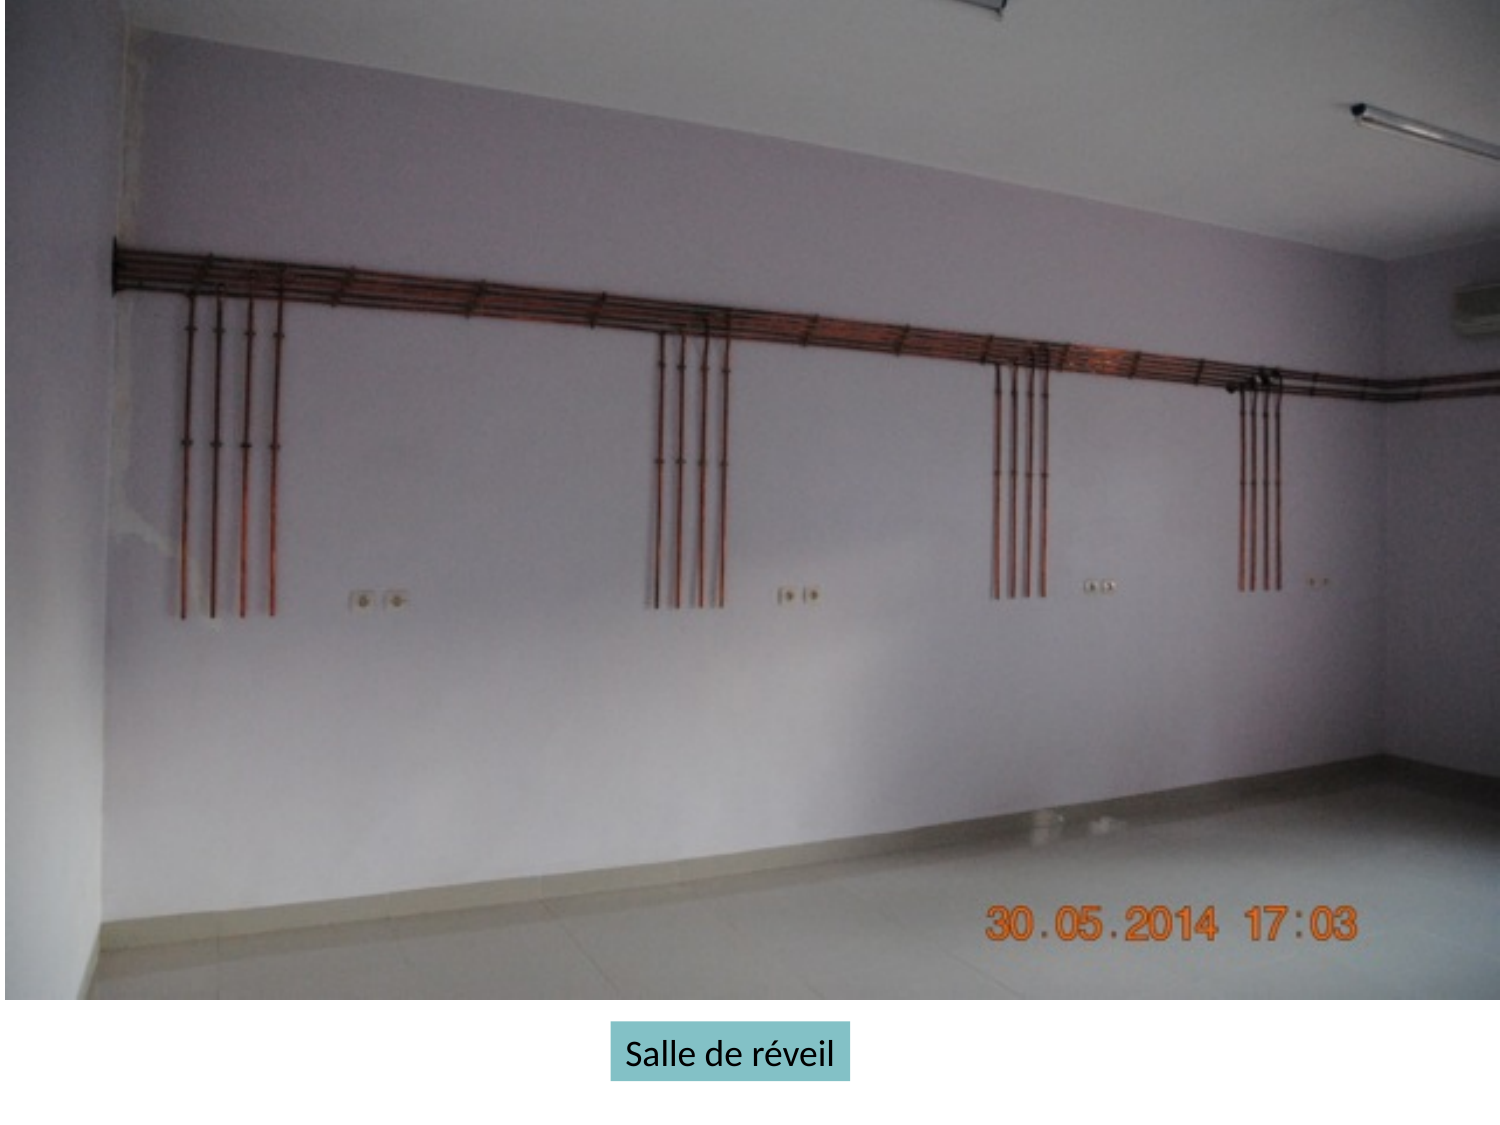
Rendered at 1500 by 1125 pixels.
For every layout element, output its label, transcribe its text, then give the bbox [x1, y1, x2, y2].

picture [5, 0, 1500, 1000]
text_box Salle de réveil [610, 1021, 851, 1082]
